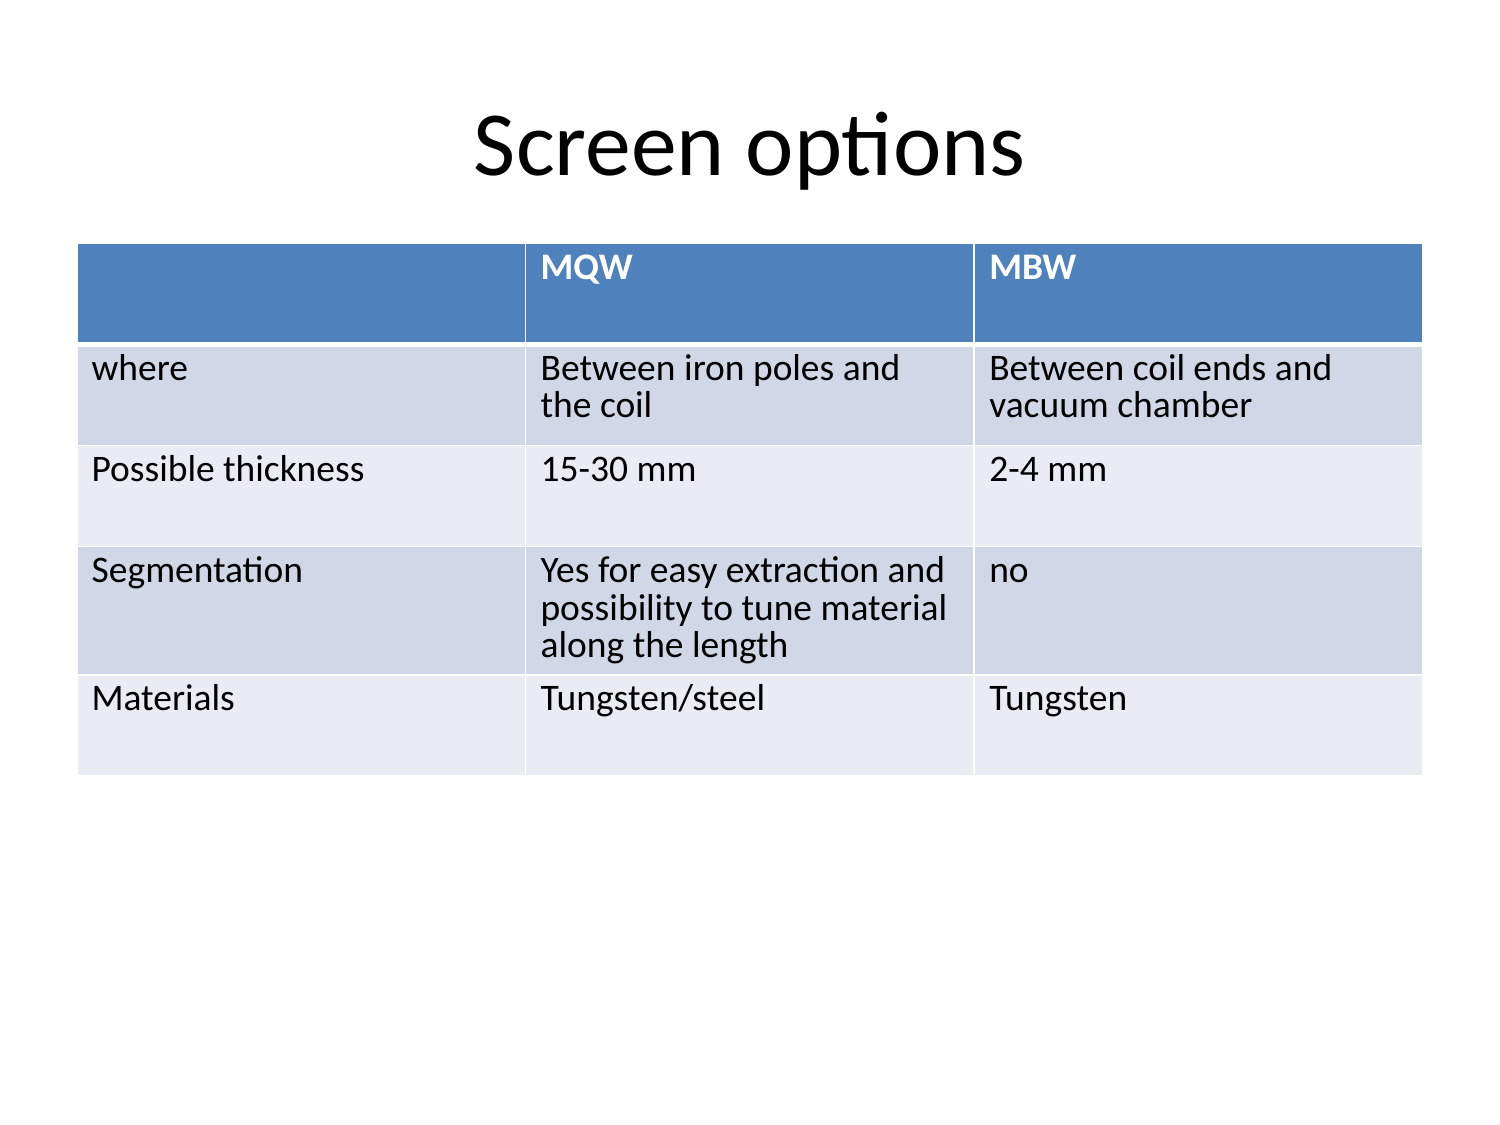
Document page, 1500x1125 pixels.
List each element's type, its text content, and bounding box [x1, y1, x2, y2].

table_header [78, 244, 525, 342]
table_cell Tungsten/steel [526, 676, 973, 775]
table_cell Between iron poles and the coil [526, 347, 973, 445]
table_header MQW [526, 244, 973, 342]
table_cell Segmentation [78, 547, 525, 674]
table_cell Possible thickness [78, 446, 525, 546]
table_header MBW [975, 244, 1422, 342]
title Screen options [75, 45, 1425, 233]
table_cell no [975, 547, 1422, 674]
table_cell Yes for easy extraction and possibility to tune material along the length [526, 547, 973, 674]
table_cell 15-30 mm [526, 446, 973, 546]
table_cell 2-4 mm [975, 446, 1422, 546]
table_cell Tungsten [975, 676, 1422, 775]
table_cell where [78, 347, 525, 445]
table_cell Between coil ends and vacuum chamber [975, 347, 1422, 445]
table_cell Materials [78, 676, 525, 775]
